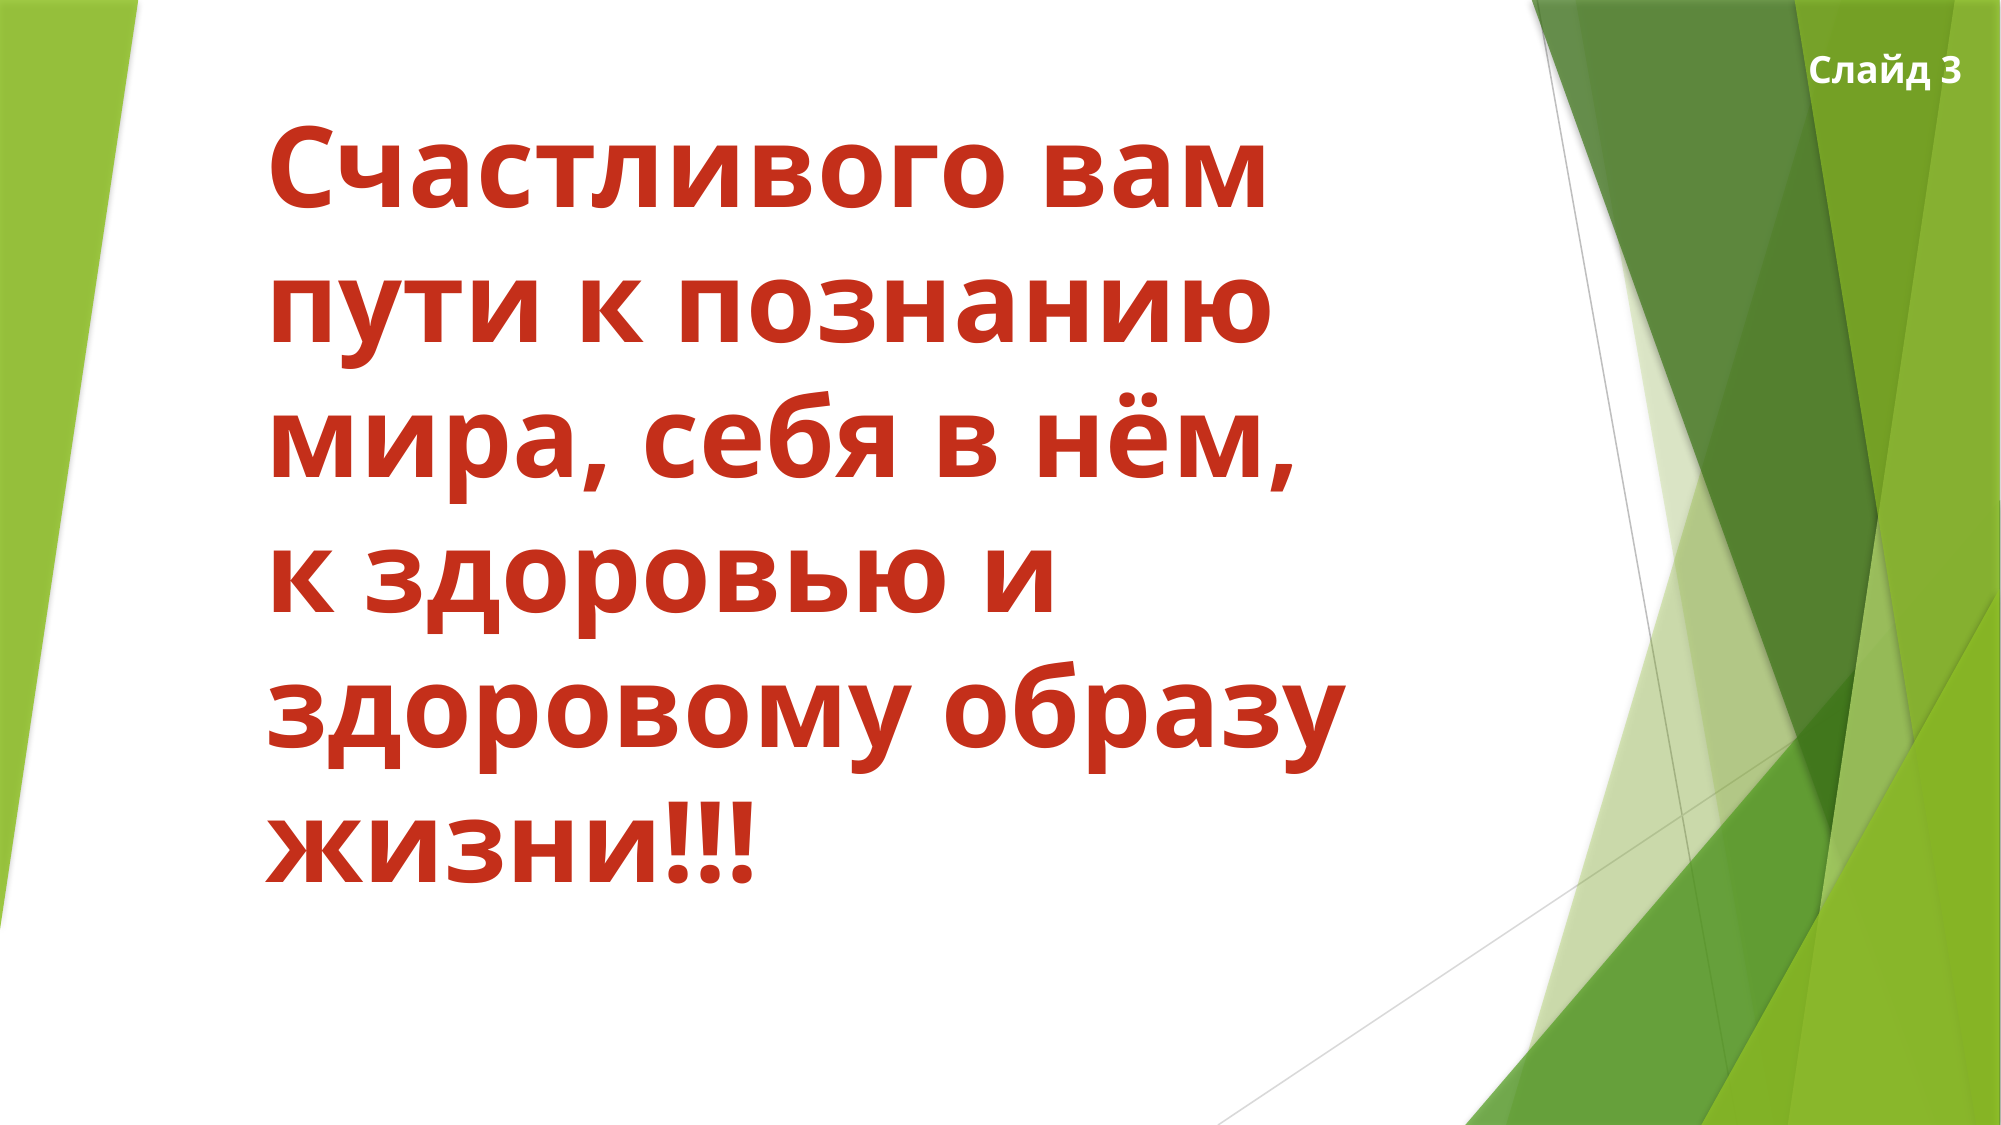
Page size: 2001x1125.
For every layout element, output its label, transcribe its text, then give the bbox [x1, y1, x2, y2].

text_box Слайд 3 [1793, 38, 2000, 98]
text_box Счастливого вам пути к познанию мира, себя в нём, к здоровью и здоровому образу жизни!!! [250, 87, 1479, 913]
